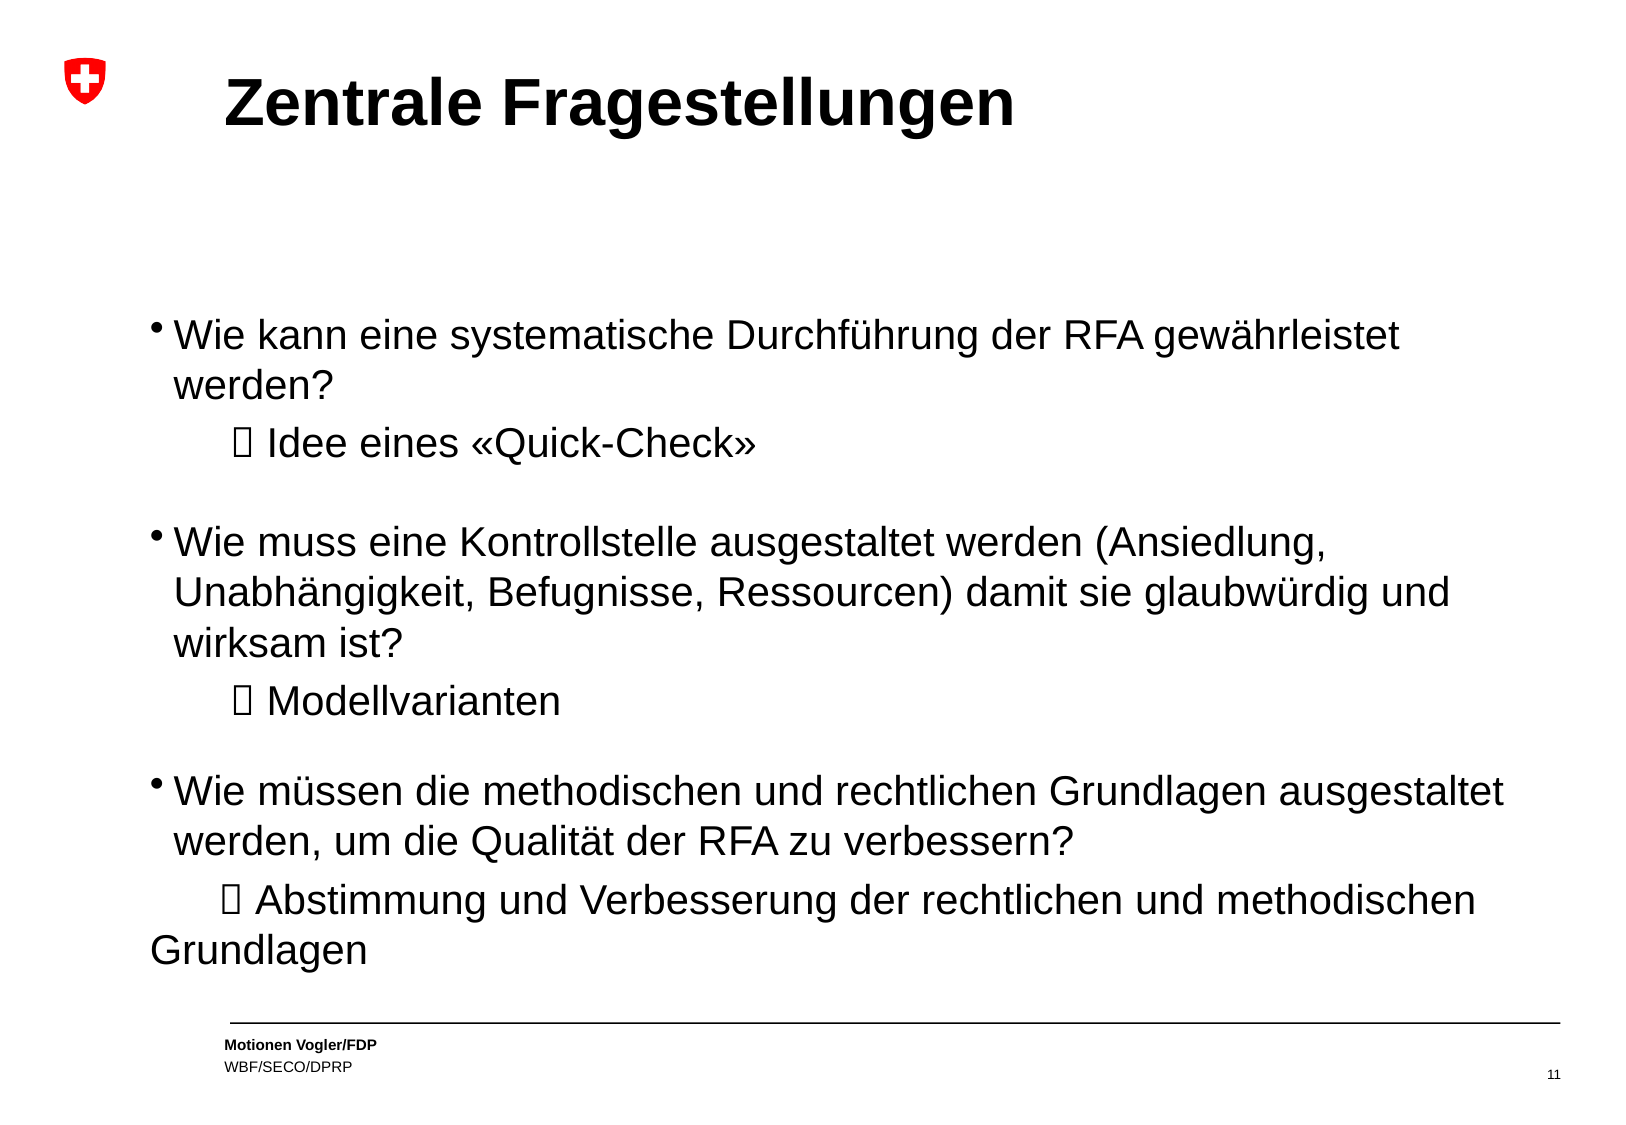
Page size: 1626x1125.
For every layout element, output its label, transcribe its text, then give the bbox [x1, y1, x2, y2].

list Wie kann eine systematische Durchführung der RFA gewährleistet werden?  Idee eines «Quick-Check» Wie muss eine Kontrollstelle ausgestaltet werden (Ansiedlung, Unabhängigkeit, Befugnisse, Ressourcen) damit sie glaubwürdig und wirksam ist?  Modellvarianten Wie müssen die methodischen und rechtlichen Grundlagen ausgestaltet werden, um die Qualität der RFA zu verbessern?  Abstimmung und Verbesserung der rechtlichen und methodischen Grundlagen [134, 299, 1561, 966]
slide_number 11 [1178, 1058, 1576, 1112]
title Zentrale Fragestellungen [209, 51, 1559, 162]
picture [64, 57, 110, 118]
